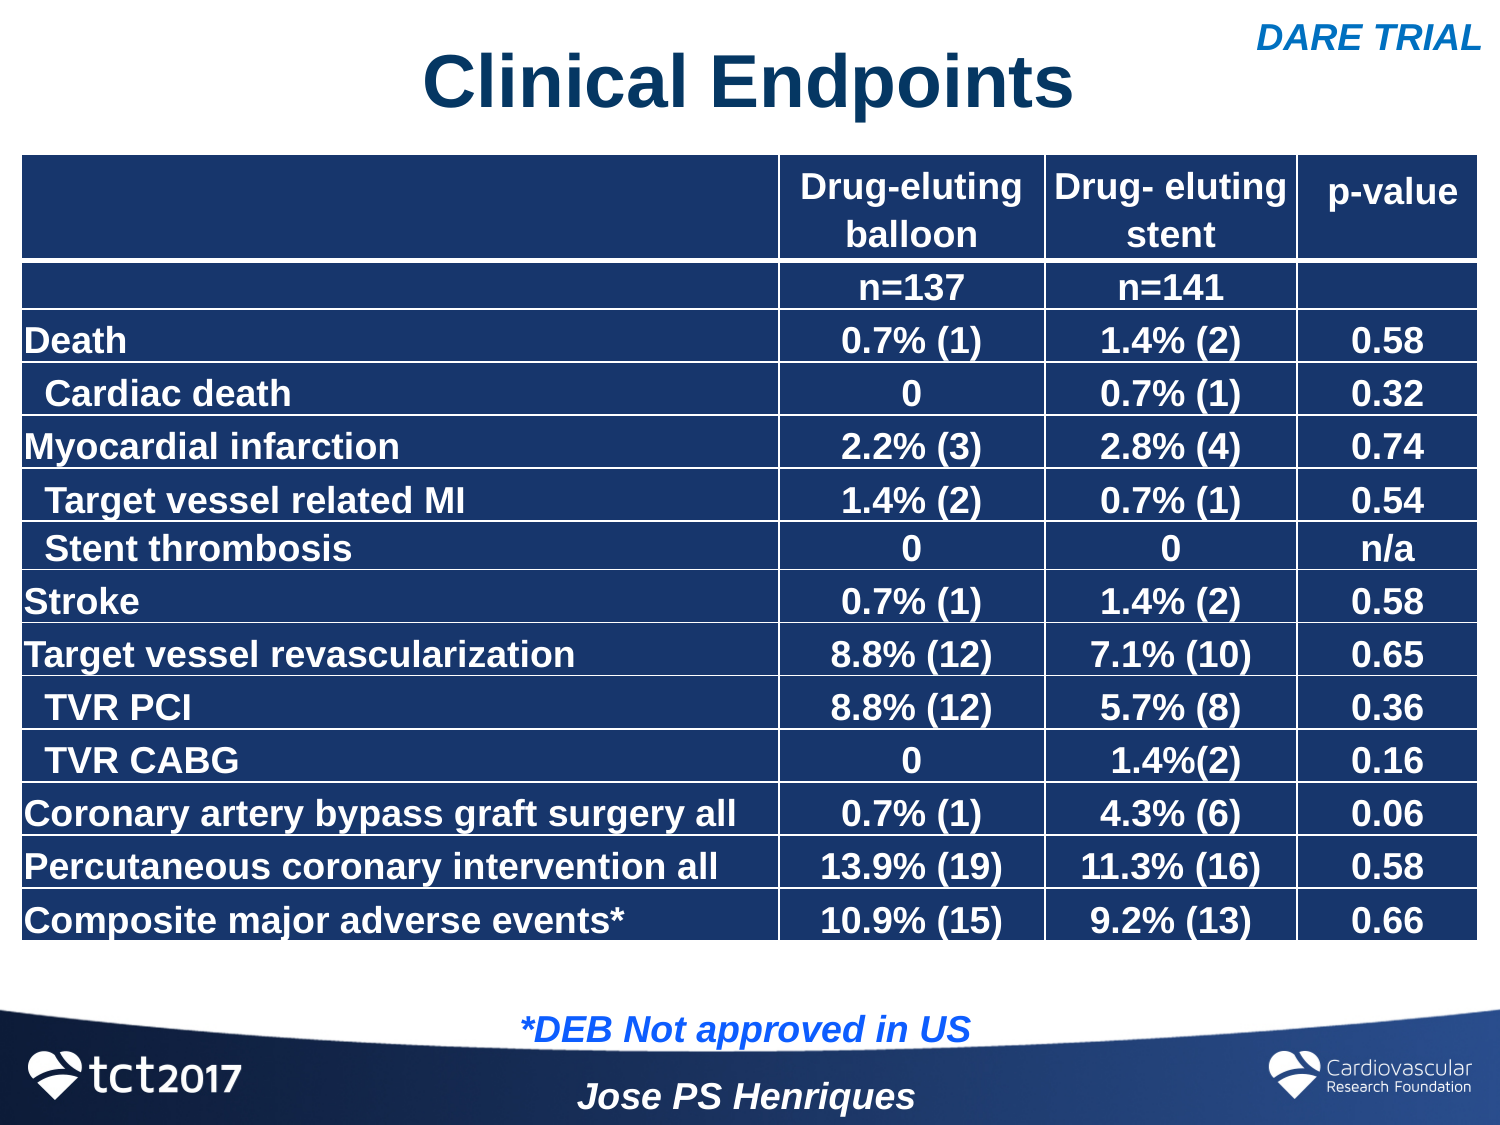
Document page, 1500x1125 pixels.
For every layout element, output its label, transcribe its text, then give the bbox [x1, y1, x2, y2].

table_cell Target vessel related MI [22, 469, 778, 520]
title Clinical Endpoints [111, 25, 1387, 150]
table_cell 0.66 [1298, 889, 1477, 940]
table_cell 0.7% (1) [780, 783, 1044, 834]
table_cell 1.4% (2) [1046, 310, 1296, 361]
table_cell [22, 263, 778, 308]
table_cell 13.9% (19) [780, 836, 1044, 887]
table_cell Myocardial infarction [22, 416, 778, 467]
table_cell 8.8% (12) [780, 623, 1044, 675]
table_cell [1298, 263, 1477, 308]
text_box Jose PS Henriques [562, 1064, 932, 1125]
table_cell 0.16 [1298, 730, 1477, 781]
table_cell TVR PCI [22, 676, 778, 728]
table_cell 7.1% (10) [1046, 623, 1296, 675]
table_cell 4.3% (6) [1046, 783, 1296, 834]
table_cell 0 [780, 730, 1044, 781]
table_cell 0.58 [1298, 310, 1477, 361]
table_cell 0 [1046, 522, 1296, 569]
table_header [22, 155, 778, 258]
table_cell 0.65 [1298, 623, 1477, 675]
table_cell 1.4%(2) [1046, 730, 1296, 781]
table_cell 5.7% (8) [1046, 676, 1296, 728]
table_cell 0 [780, 363, 1044, 414]
table_cell n=137 [780, 263, 1044, 308]
table_cell Composite major adverse events* [22, 889, 778, 940]
table_header Drug-eluting balloon [780, 155, 1044, 258]
table_cell 0.54 [1298, 469, 1477, 520]
table_cell 0.7% (1) [780, 570, 1044, 622]
text_box DARE TRIAL [1241, 5, 1499, 65]
table_cell n=141 [1046, 263, 1296, 308]
table_cell 0.58 [1298, 570, 1477, 622]
table_cell 0.32 [1298, 363, 1477, 414]
table_cell 9.2% (13) [1046, 889, 1296, 940]
table_cell 1.4% (2) [1046, 570, 1296, 622]
table_cell TVR CABG [22, 730, 778, 781]
table_cell Death [22, 310, 778, 361]
table_cell Coronary artery bypass graft surgery all [22, 783, 778, 834]
text_box *DEB Not approved in US [504, 997, 987, 1058]
table_cell 8.8% (12) [780, 676, 1044, 728]
table_cell 0.7% (1) [1046, 363, 1296, 414]
table_cell Stent thrombosis [22, 522, 778, 569]
table_cell 0 [780, 522, 1044, 569]
table_cell 0.58 [1298, 836, 1477, 887]
table_cell 0.06 [1298, 783, 1477, 834]
table_cell 2.8% (4) [1046, 416, 1296, 467]
table_cell Stroke [22, 570, 778, 622]
table_cell Percutaneous coronary intervention all [22, 836, 778, 887]
table_cell 0.74 [1298, 416, 1477, 467]
table_cell Target vessel revascularization [22, 623, 778, 675]
table_cell 11.3% (16) [1046, 836, 1296, 887]
table_header Drug- eluting stent [1046, 155, 1296, 258]
picture [0, 0, 1500, 1125]
table_cell 0.7% (1) [1046, 469, 1296, 520]
table_cell Cardiac death [22, 363, 778, 414]
table_cell 0.36 [1298, 676, 1477, 728]
table_cell n/a [1298, 522, 1477, 569]
table_cell 1.4% (2) [780, 469, 1044, 520]
table_header p-value [1298, 155, 1477, 258]
table_cell 10.9% (15) [780, 889, 1044, 940]
table_cell 2.2% (3) [780, 416, 1044, 467]
table_cell 0.7% (1) [780, 310, 1044, 361]
